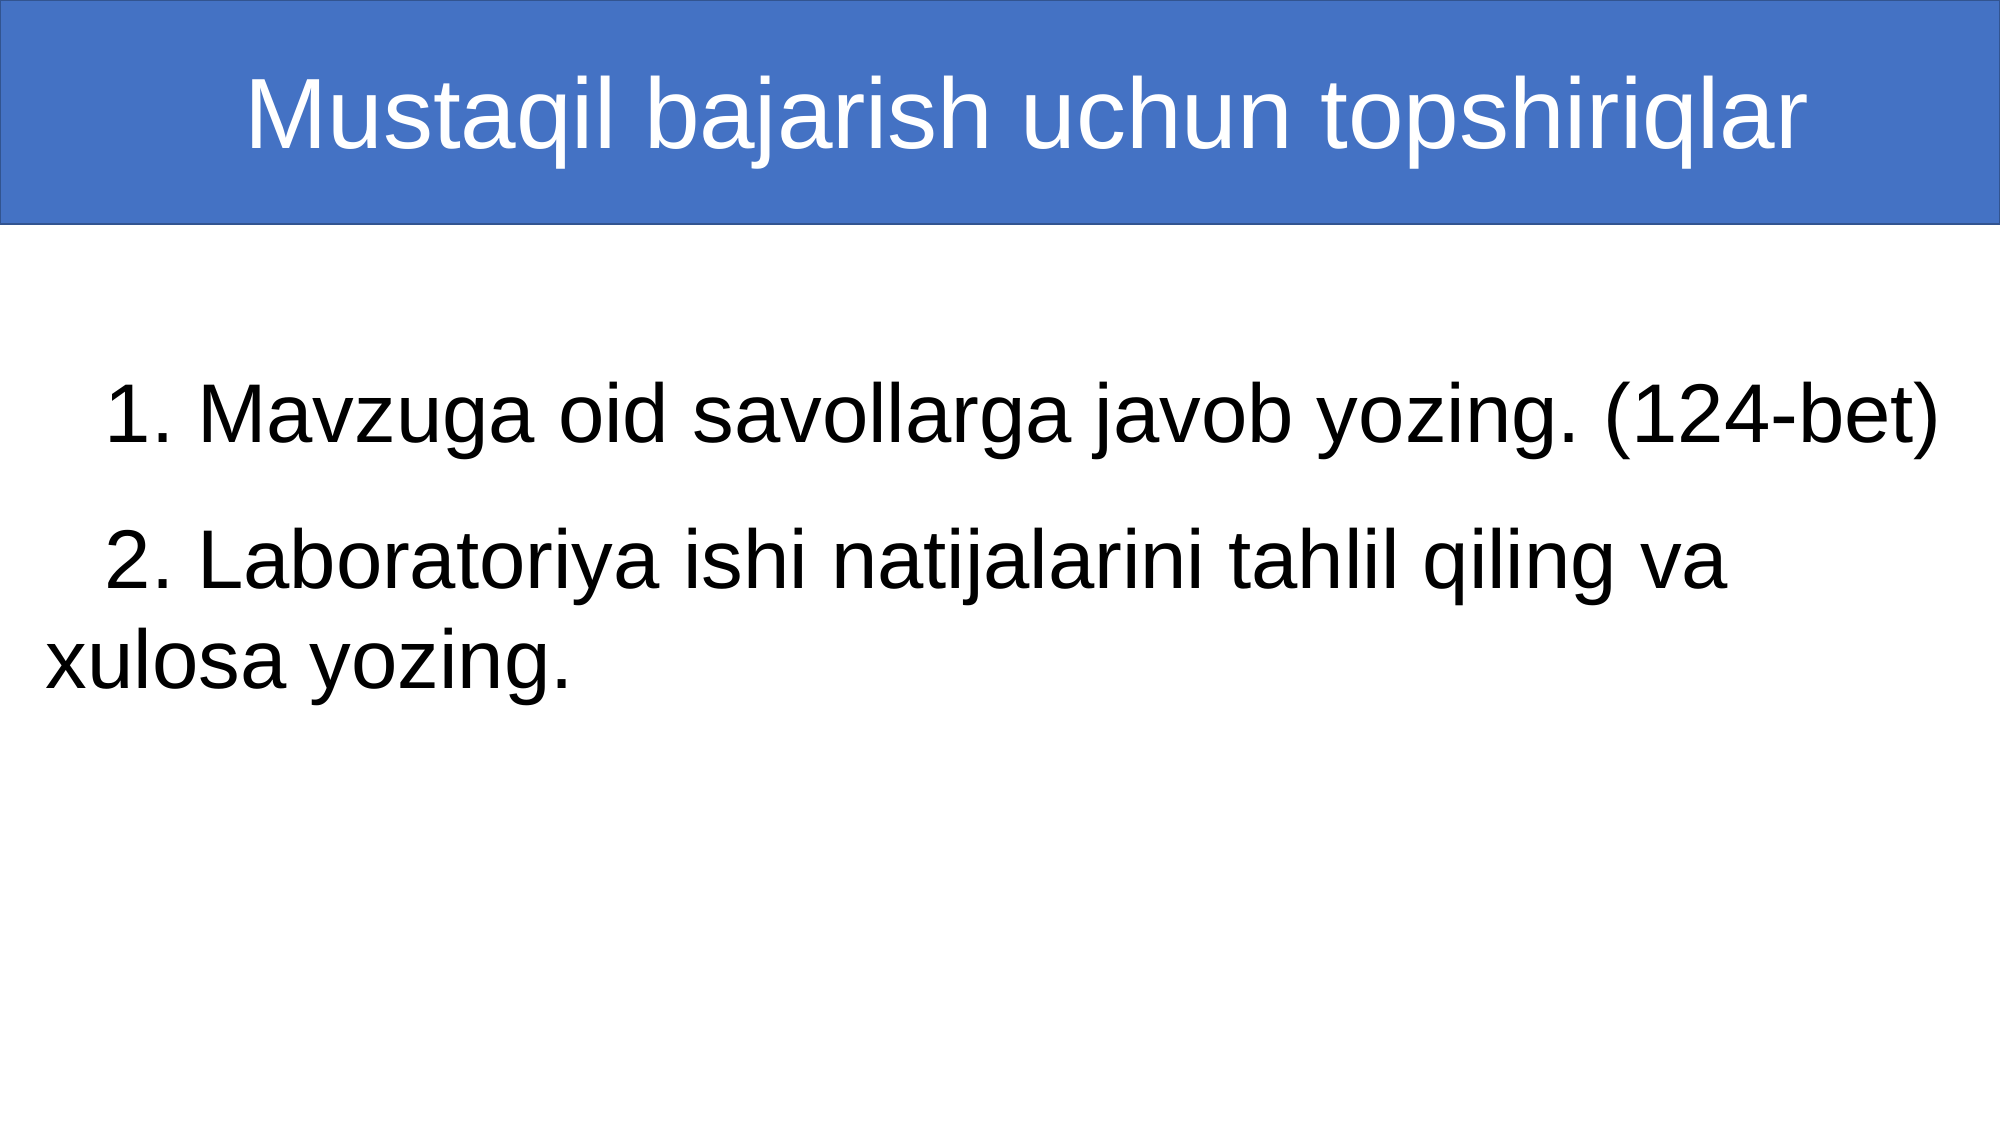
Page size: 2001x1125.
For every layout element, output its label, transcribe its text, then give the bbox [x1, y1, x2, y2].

title Mustaqil bajarish uchun topshiriqlar [0, 0, 2000, 225]
list 1. Mavzuga oid savollarga javob yozing. (124-bet) 2. Laboratoriya ishi natijalarini tahlil qiling va xulosa yozing. [30, 352, 1976, 549]
